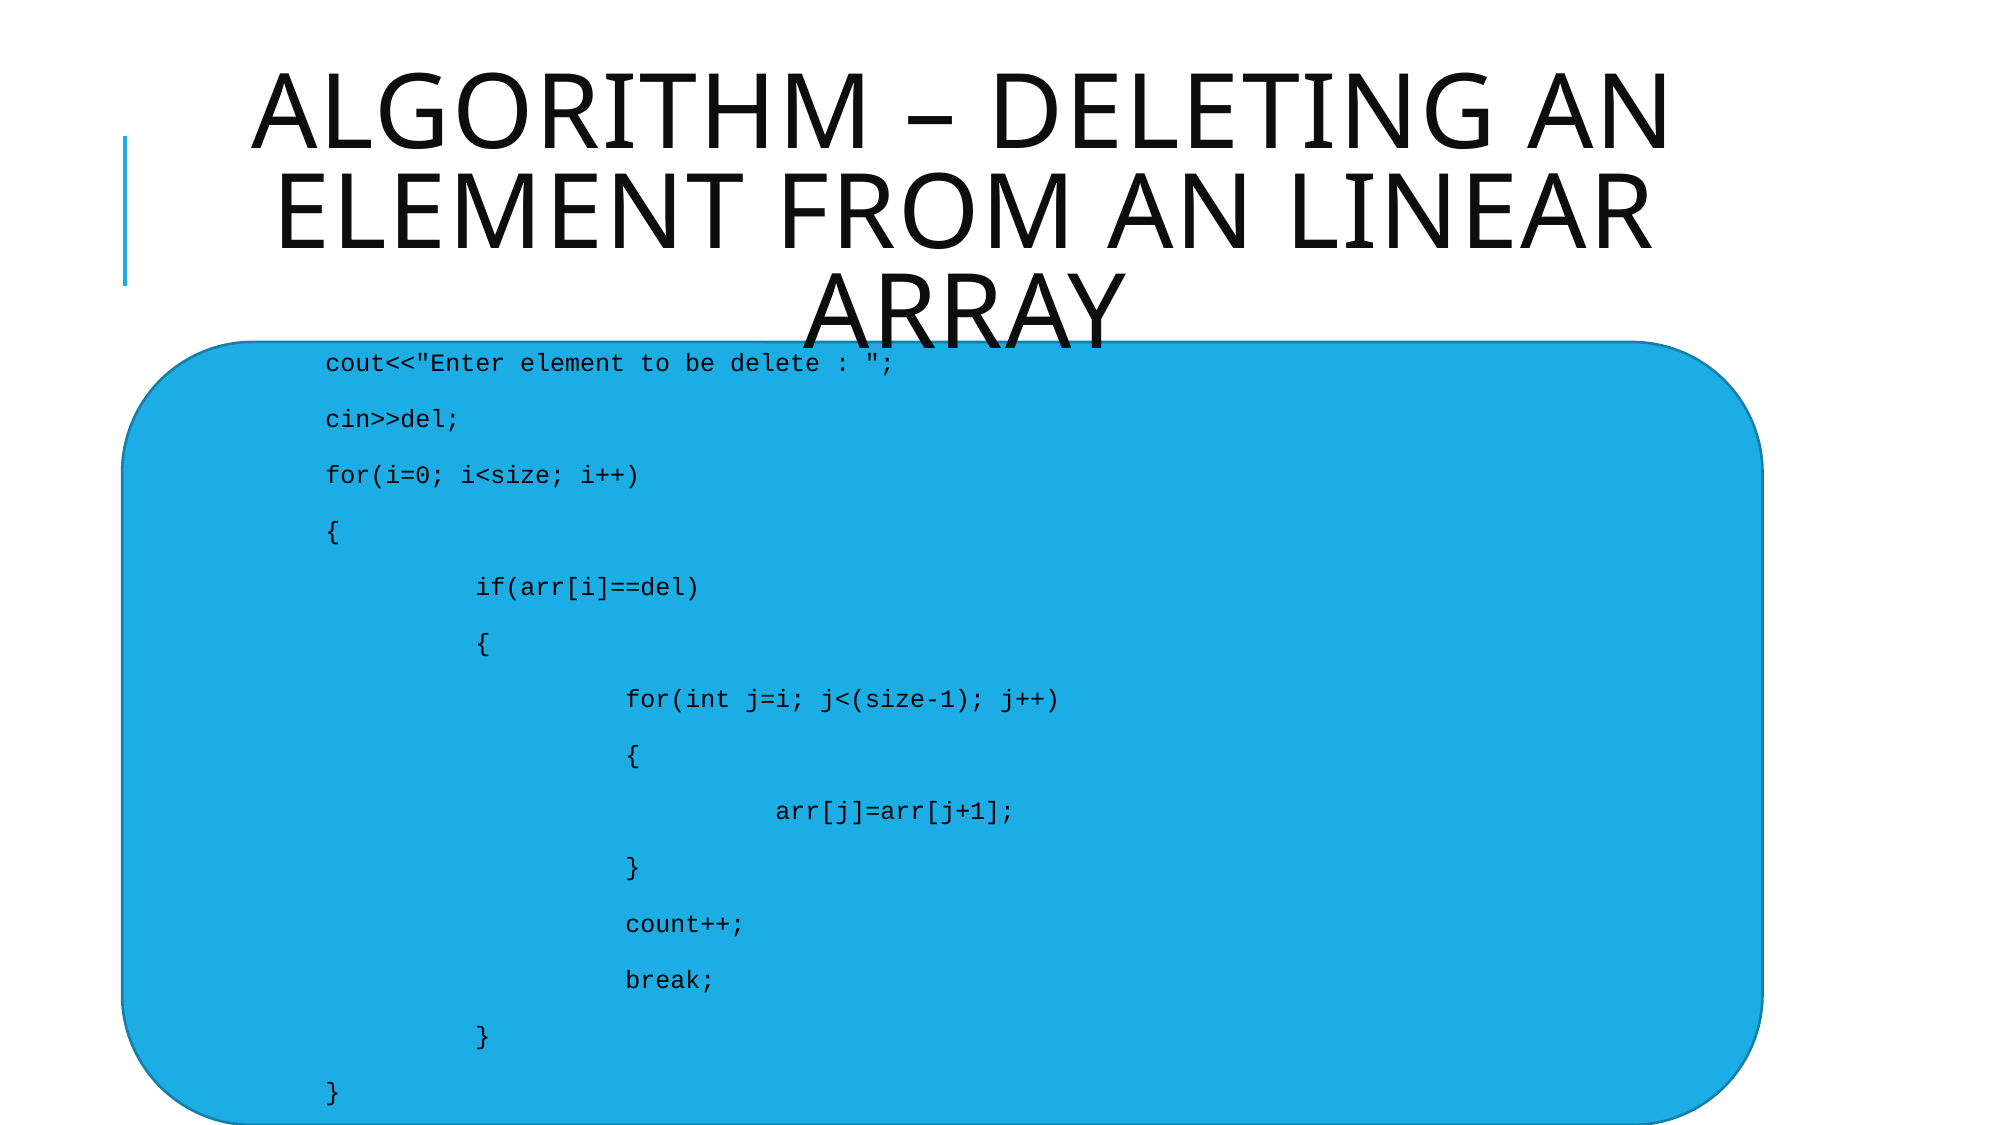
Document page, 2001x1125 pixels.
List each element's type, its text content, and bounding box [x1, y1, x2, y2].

text_box cout<<"Enter element to be delete : "; cin>>del; for(i=0; i<size; i++) { if(arr[i]==del) { for(int j=i; j<(size-1); j++) { arr[j]=arr[j+1]; } count++; break; } } [167, 341, 1763, 1110]
text_box [189, 1110, 1696, 1125]
text_box [120, 372, 167, 1095]
title ALGORITHM – DELETING AN ELEMENT FROM AN LINEAR ARRAY [168, 96, 1763, 341]
